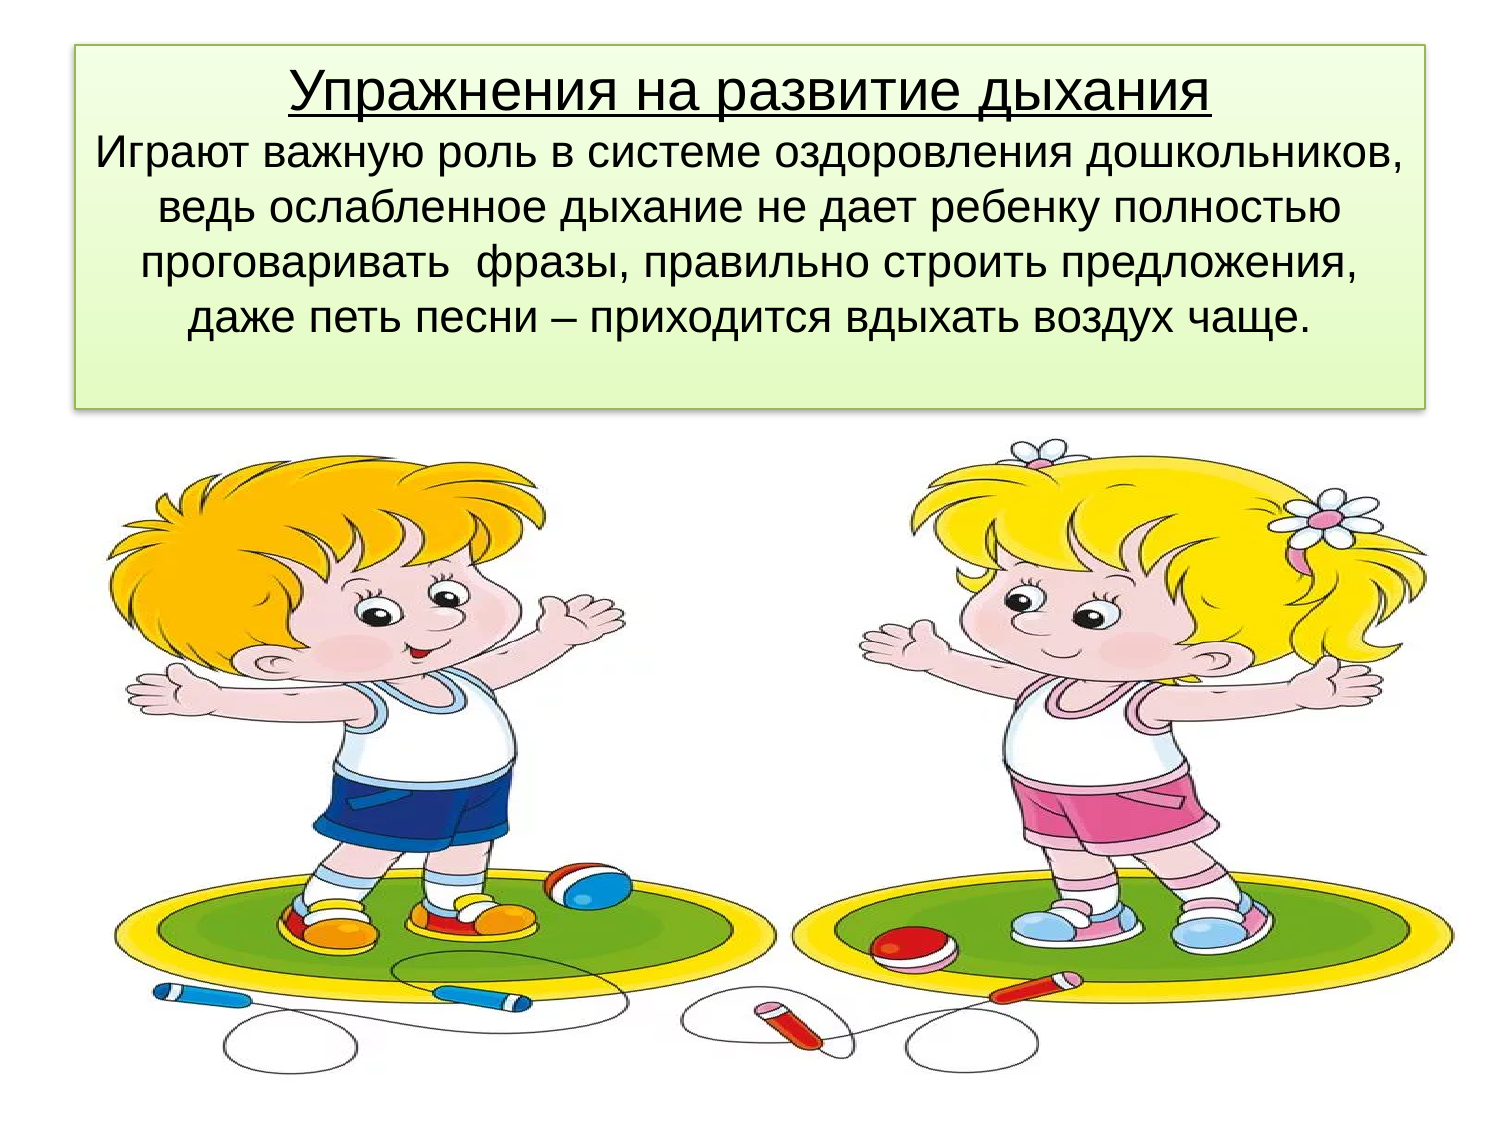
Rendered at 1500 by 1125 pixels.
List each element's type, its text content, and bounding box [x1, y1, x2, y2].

title Упражнения на развитие дыхания Играют важную роль в системе оздоровления дошкольников, ведь ослабленное дыхание не дает ребенку полностью проговаривать фразы, правильно строить предложения, даже петь песни – приходится вдыхать воздух чаще. [74, 44, 1426, 410]
picture [88, 420, 1459, 1084]
